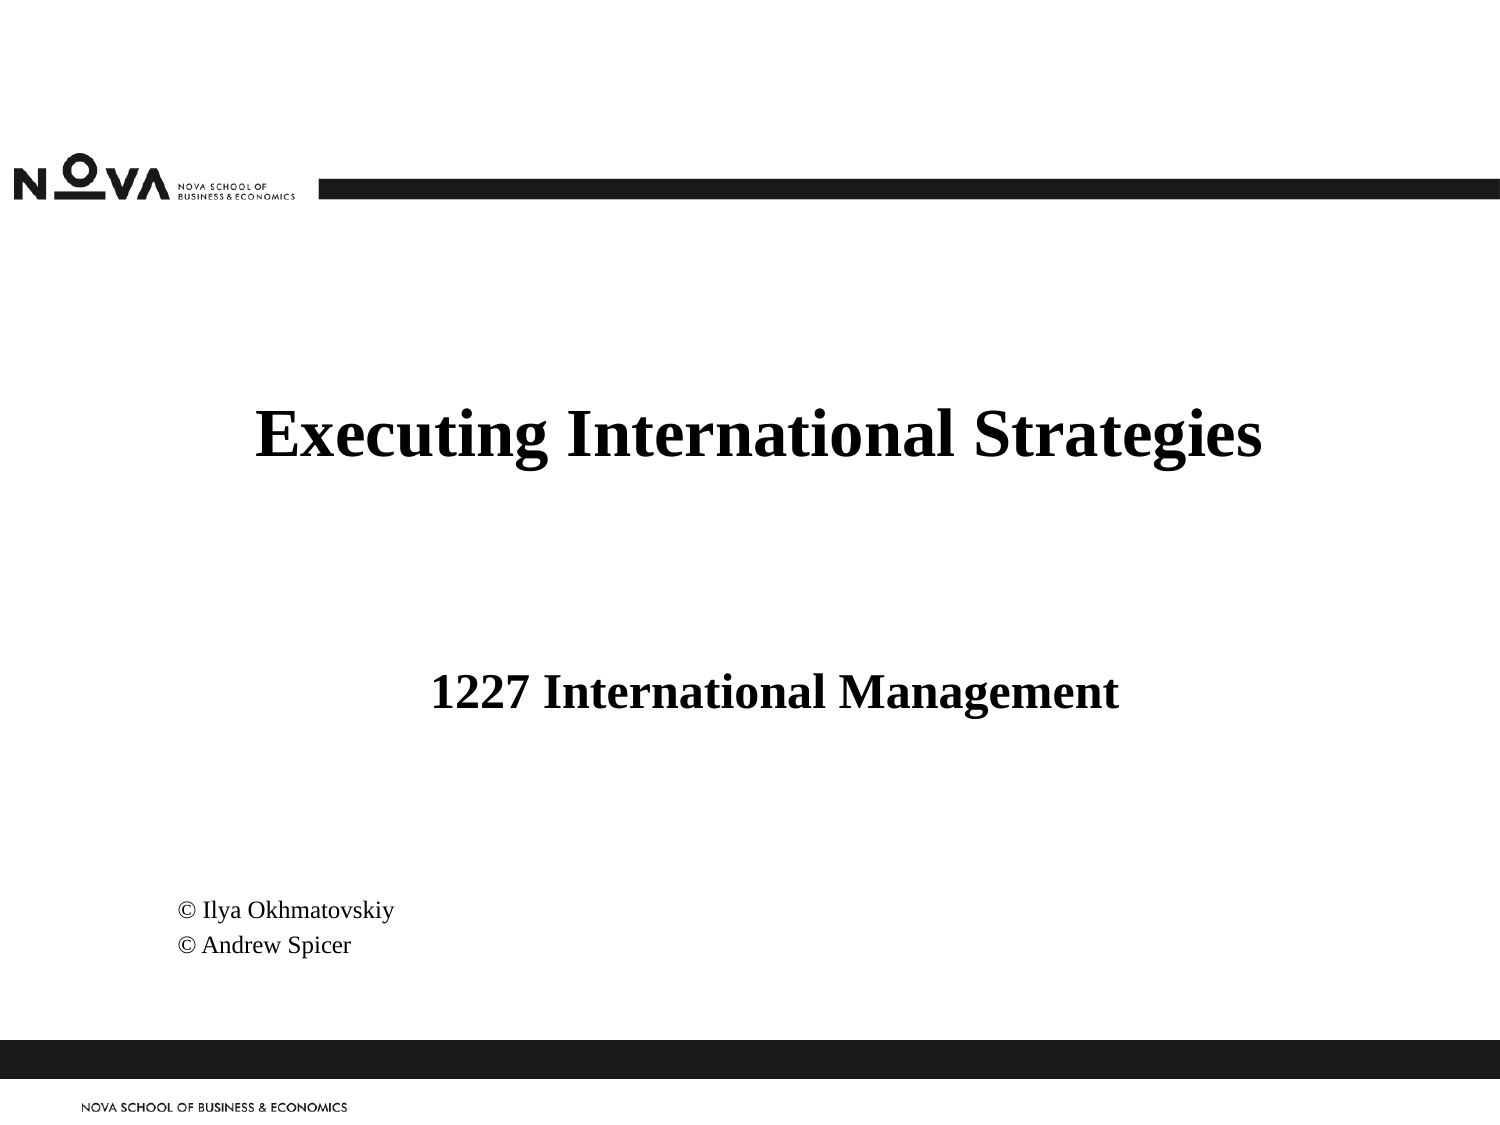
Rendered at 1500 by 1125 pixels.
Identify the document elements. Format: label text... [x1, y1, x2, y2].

text_box © Ilya Okhmatovskiy © Andrew Spicer [162, 867, 536, 967]
text_box Executing International Strategies [71, 289, 1449, 594]
title 1227 International Management [389, 604, 1161, 792]
picture [0, 1040, 1500, 1112]
picture [14, 153, 1500, 200]
